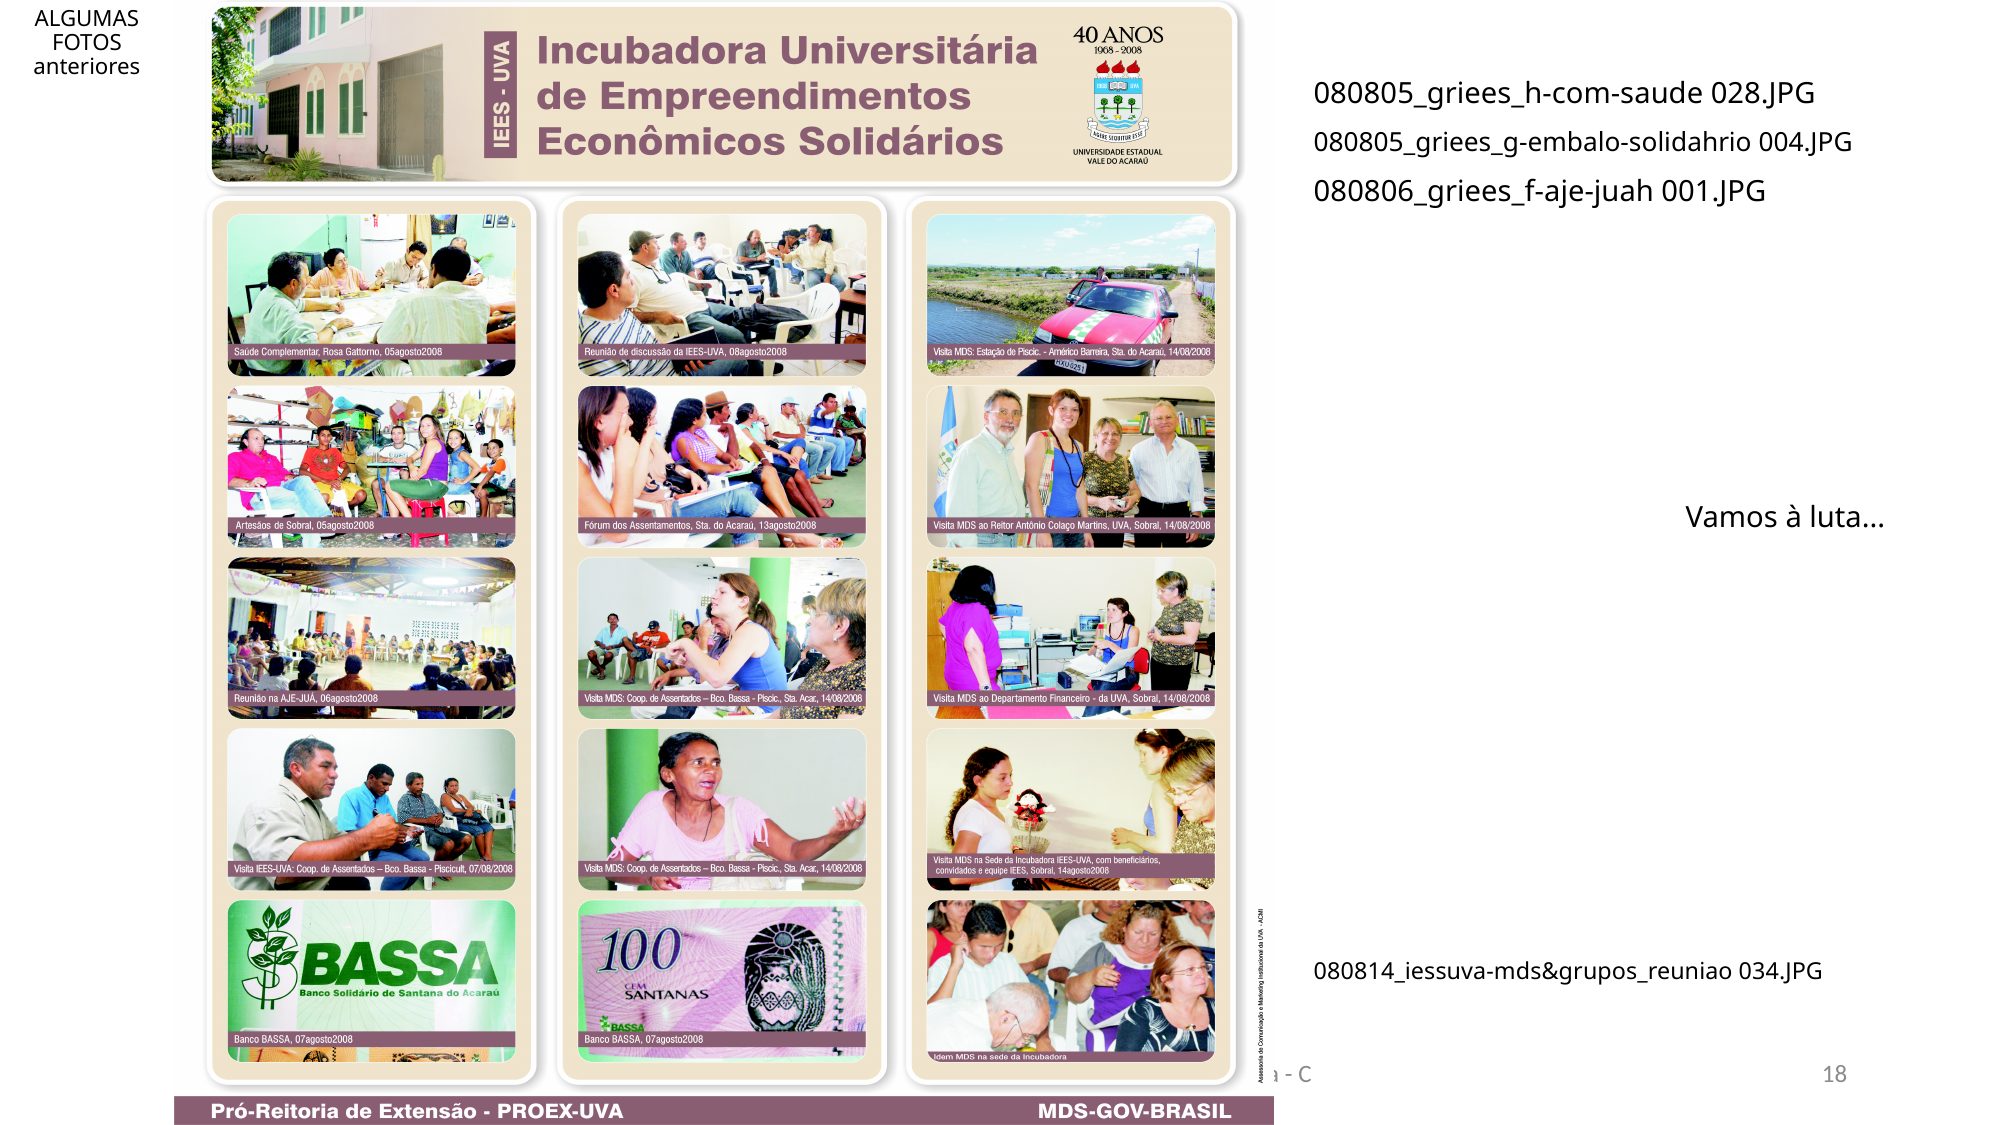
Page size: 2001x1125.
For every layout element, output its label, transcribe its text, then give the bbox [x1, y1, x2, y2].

text_box Vamos à luta... [1298, 480, 1901, 542]
text_box 080805_griees_h-com-saude 028.JPG [1298, 57, 1844, 114]
picture [173, 0, 1274, 1125]
text_box 080805_griees_g-embalo-solidahrio 004.JPG [1298, 114, 1876, 154]
footer Apresentação Univer. UVA-Sobral-CE na ABRUEM. Fortaleza - Ceará, 06nov2014 [1274, 1042, 1338, 1103]
text_box 080814_iessuva-mds&grupos_reuniao 034.JPG [1298, 935, 1960, 993]
title ALGUMAS FOTOS anteriores [0, 0, 173, 88]
text_box 080806_griees_f-aje-juah 001.JPG [1298, 154, 1901, 215]
slide_number 18 [1412, 1042, 1863, 1103]
